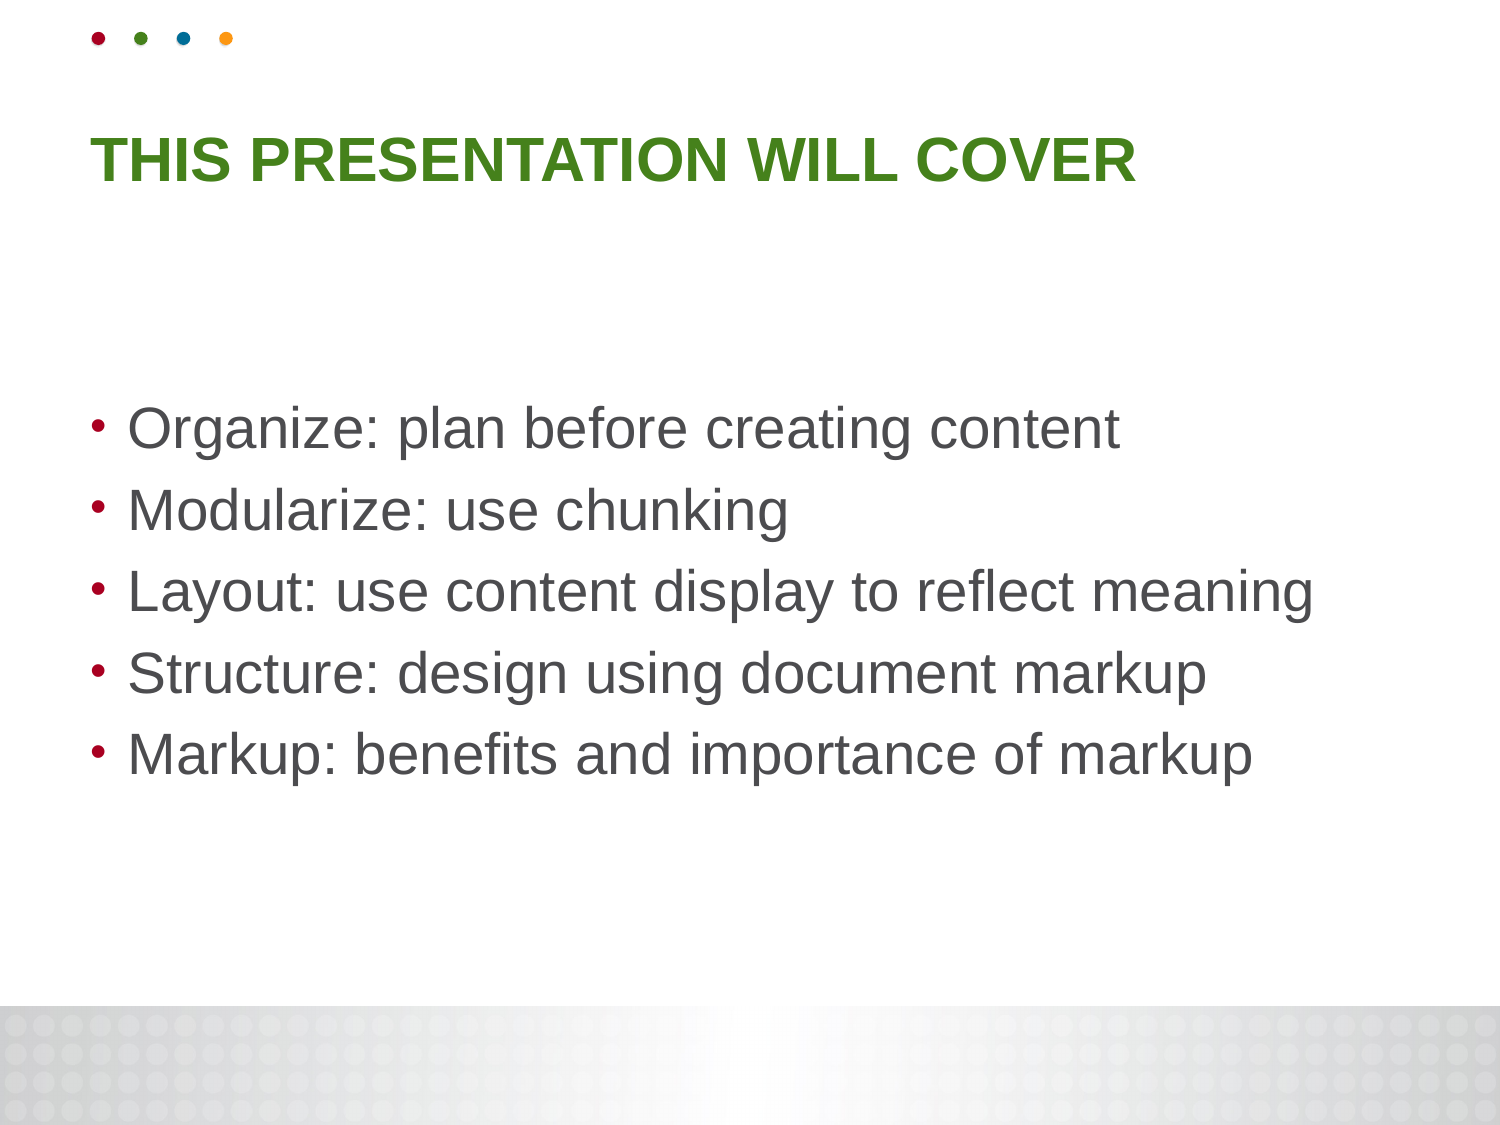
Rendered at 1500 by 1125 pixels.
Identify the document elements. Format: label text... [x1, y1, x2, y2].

picture [0, 1006, 1500, 1125]
list Organize: plan before creating content Modularize: use chunking Layout: use content display to reflect meaning Structure: design using document markup Markup: benefits and importance of markup [74, 382, 1426, 1076]
title THIS PRESENTATION WILL COVER [75, 62, 1450, 250]
